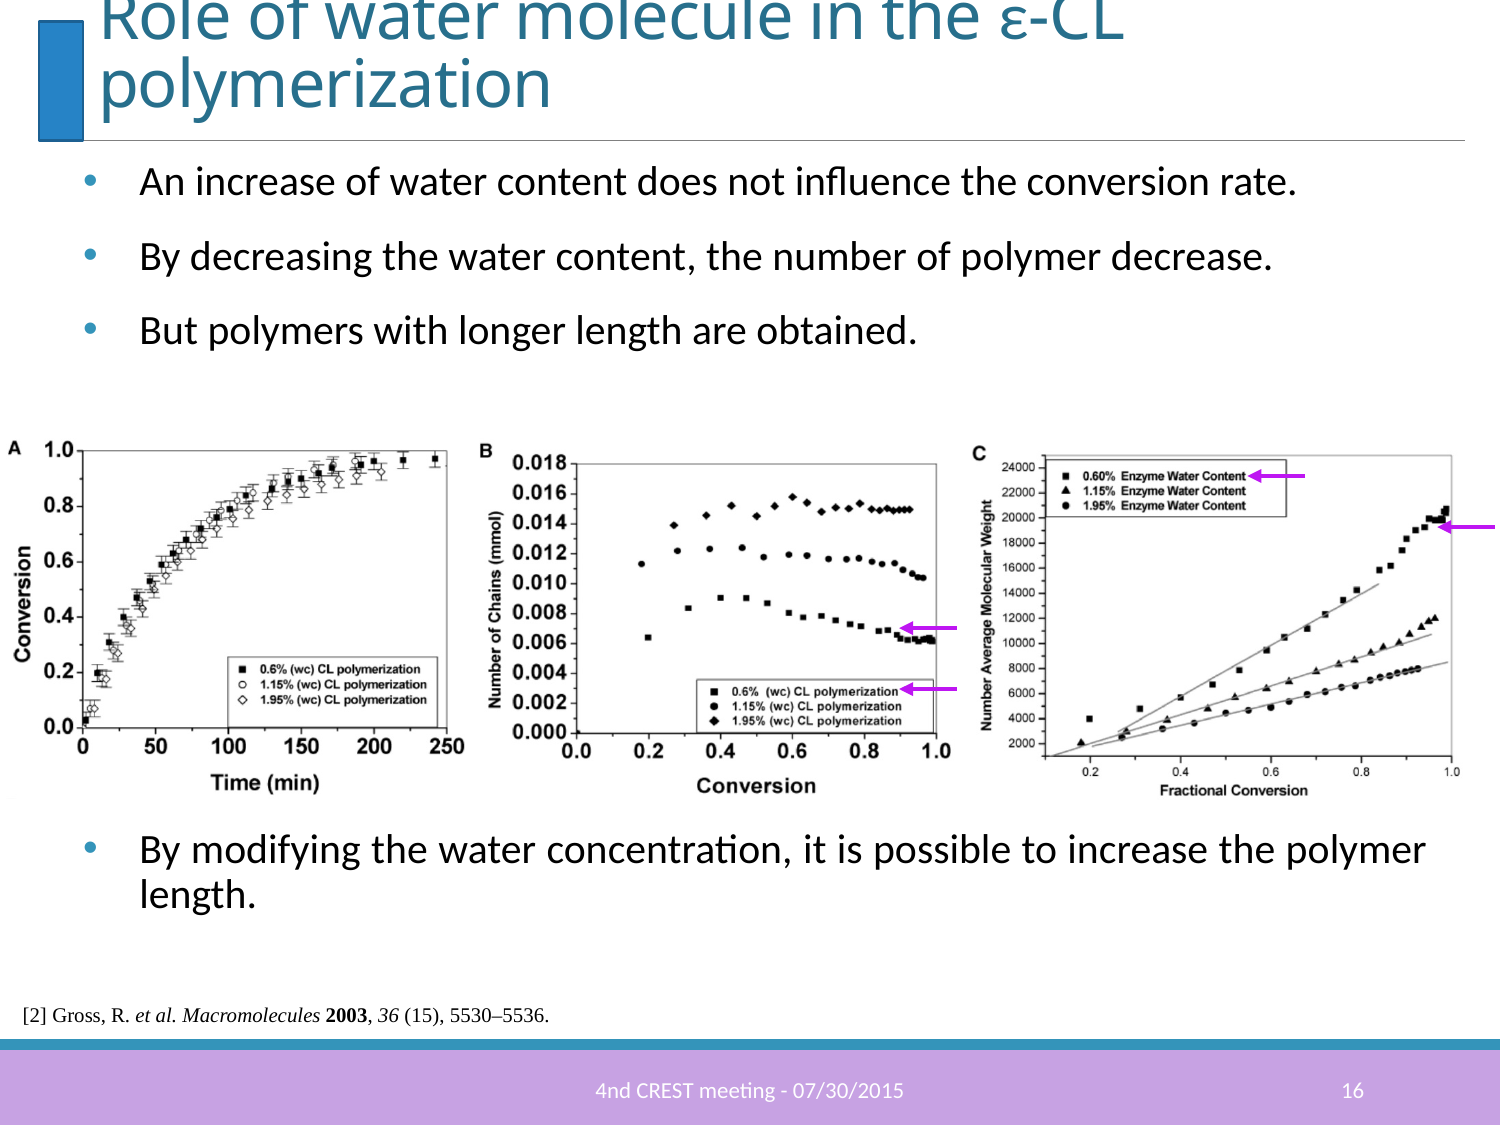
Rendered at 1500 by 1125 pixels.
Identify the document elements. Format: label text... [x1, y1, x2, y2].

list An increase of water content does not influence the conversion rate. By decreasing the water content, the number of polymer decrease. But polymers with longer length are obtained. By modifying the water concentration, it is possible to increase the polymer length. [83, 152, 1428, 438]
slide_number 16 [1218, 1059, 1380, 1120]
picture [0, 437, 471, 799]
text_box [2] Gross, R. et al. Macromolecules 2003, 36 (15), 5530–5536. [7, 994, 758, 1034]
picture [473, 437, 958, 799]
text_box [38, 20, 84, 142]
picture [964, 439, 1467, 801]
footer 4nd CREST meeting - 07/30/2015 [453, 1059, 1047, 1120]
title Role of water molecule in the ε-CL polymerization [84, 47, 1428, 129]
list An increase of water content does not influence the conversion rate. By decreasing the water content, the number of polymer decrease. But polymers with longer length are obtained. By modifying the water concentration, it is possible to increase the polymer length. [83, 807, 1428, 1008]
